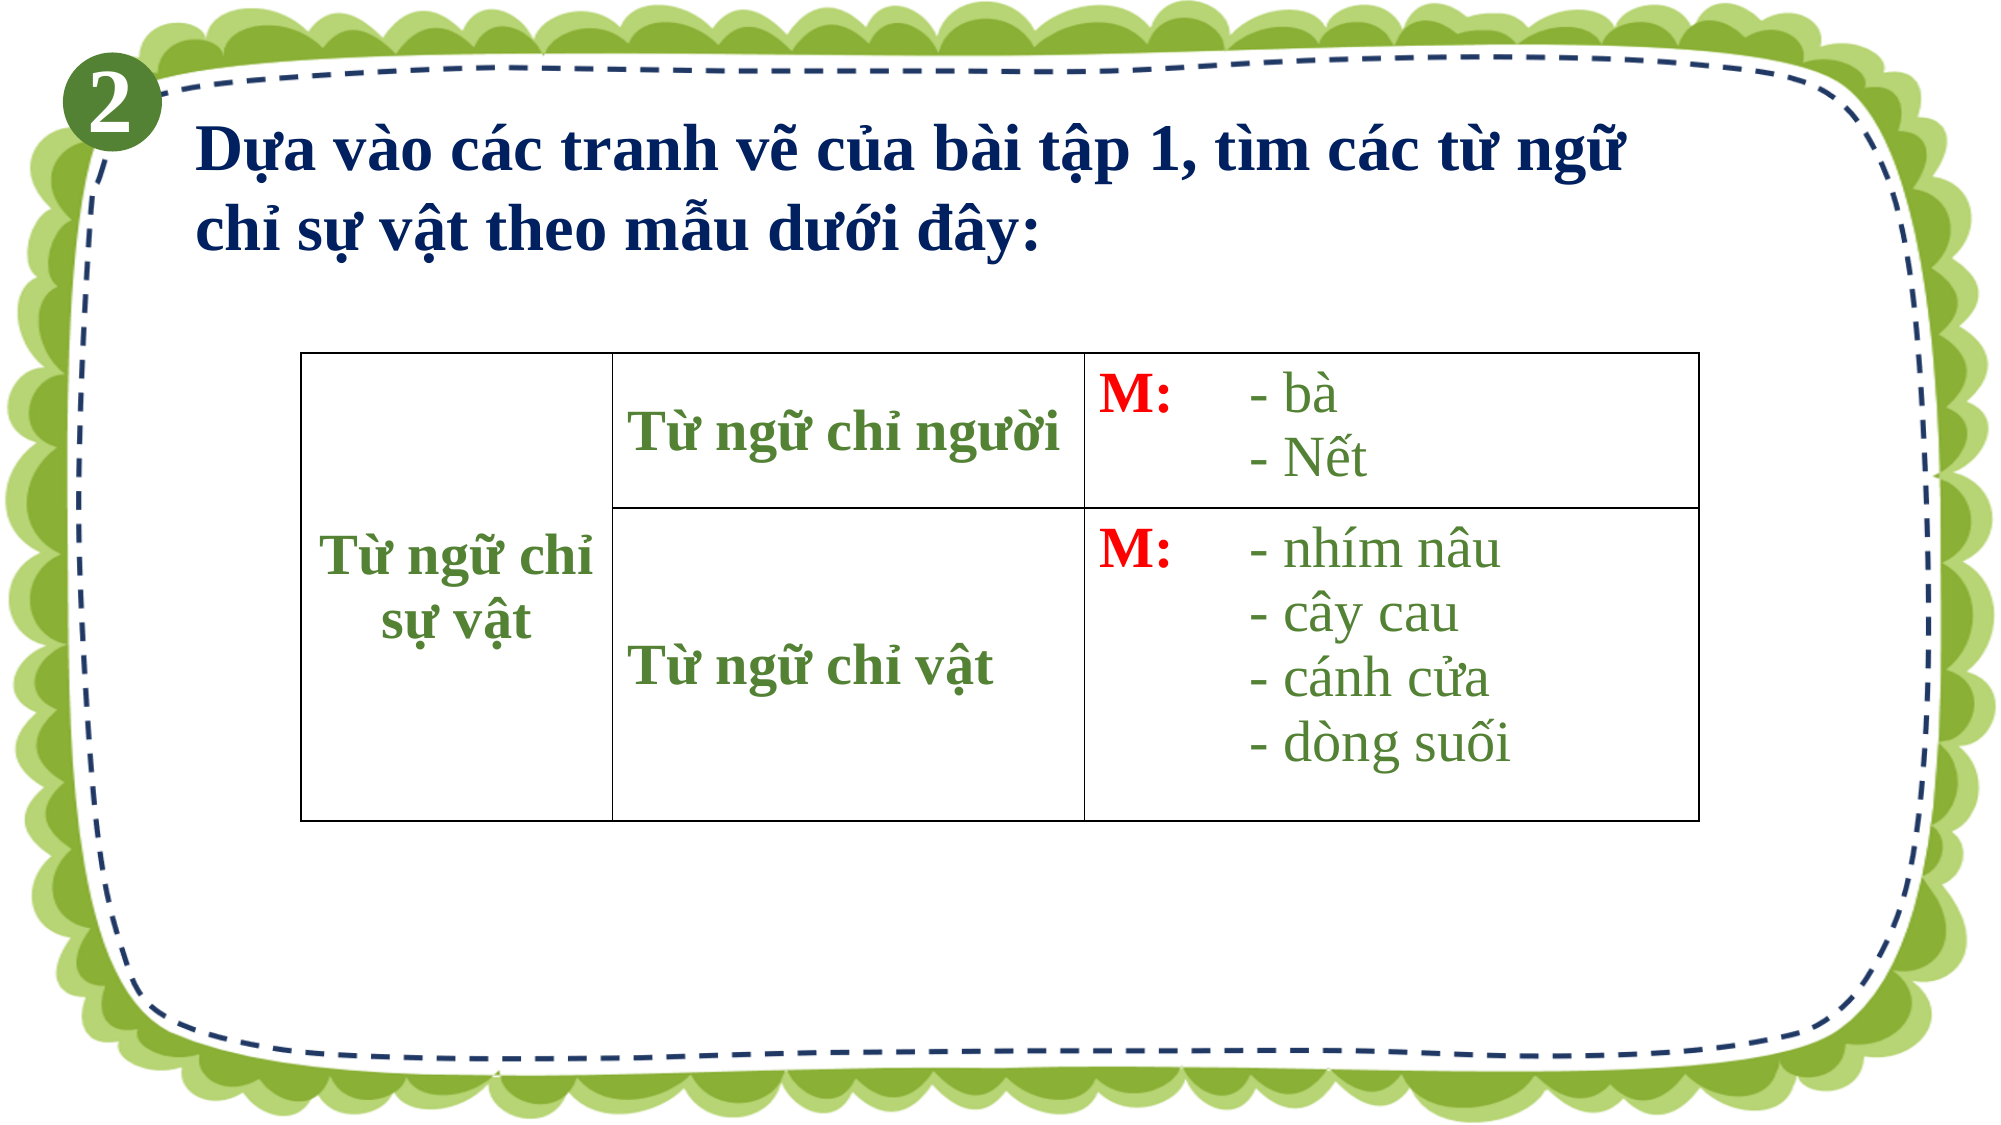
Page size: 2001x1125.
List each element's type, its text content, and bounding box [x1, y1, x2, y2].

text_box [64, 33, 161, 160]
table_header Từ ngữ chỉ người [613, 354, 1084, 507]
text_box Dựa vào các tranh vẽ của bài tập 1, tìm các từ ngữ chỉ sự vật theo mẫu dưới đây: [180, 96, 1741, 271]
table_cell Từ ngữ chỉ vật [613, 509, 1084, 820]
table_header Từ ngữ chỉ sự vật [302, 354, 612, 820]
table_header M: - bà - Nết [1085, 354, 1698, 507]
picture [0, 0, 2001, 1125]
table_cell M: - nhím nâu - cây cau - cánh cửa - dòng suối [1085, 509, 1698, 820]
